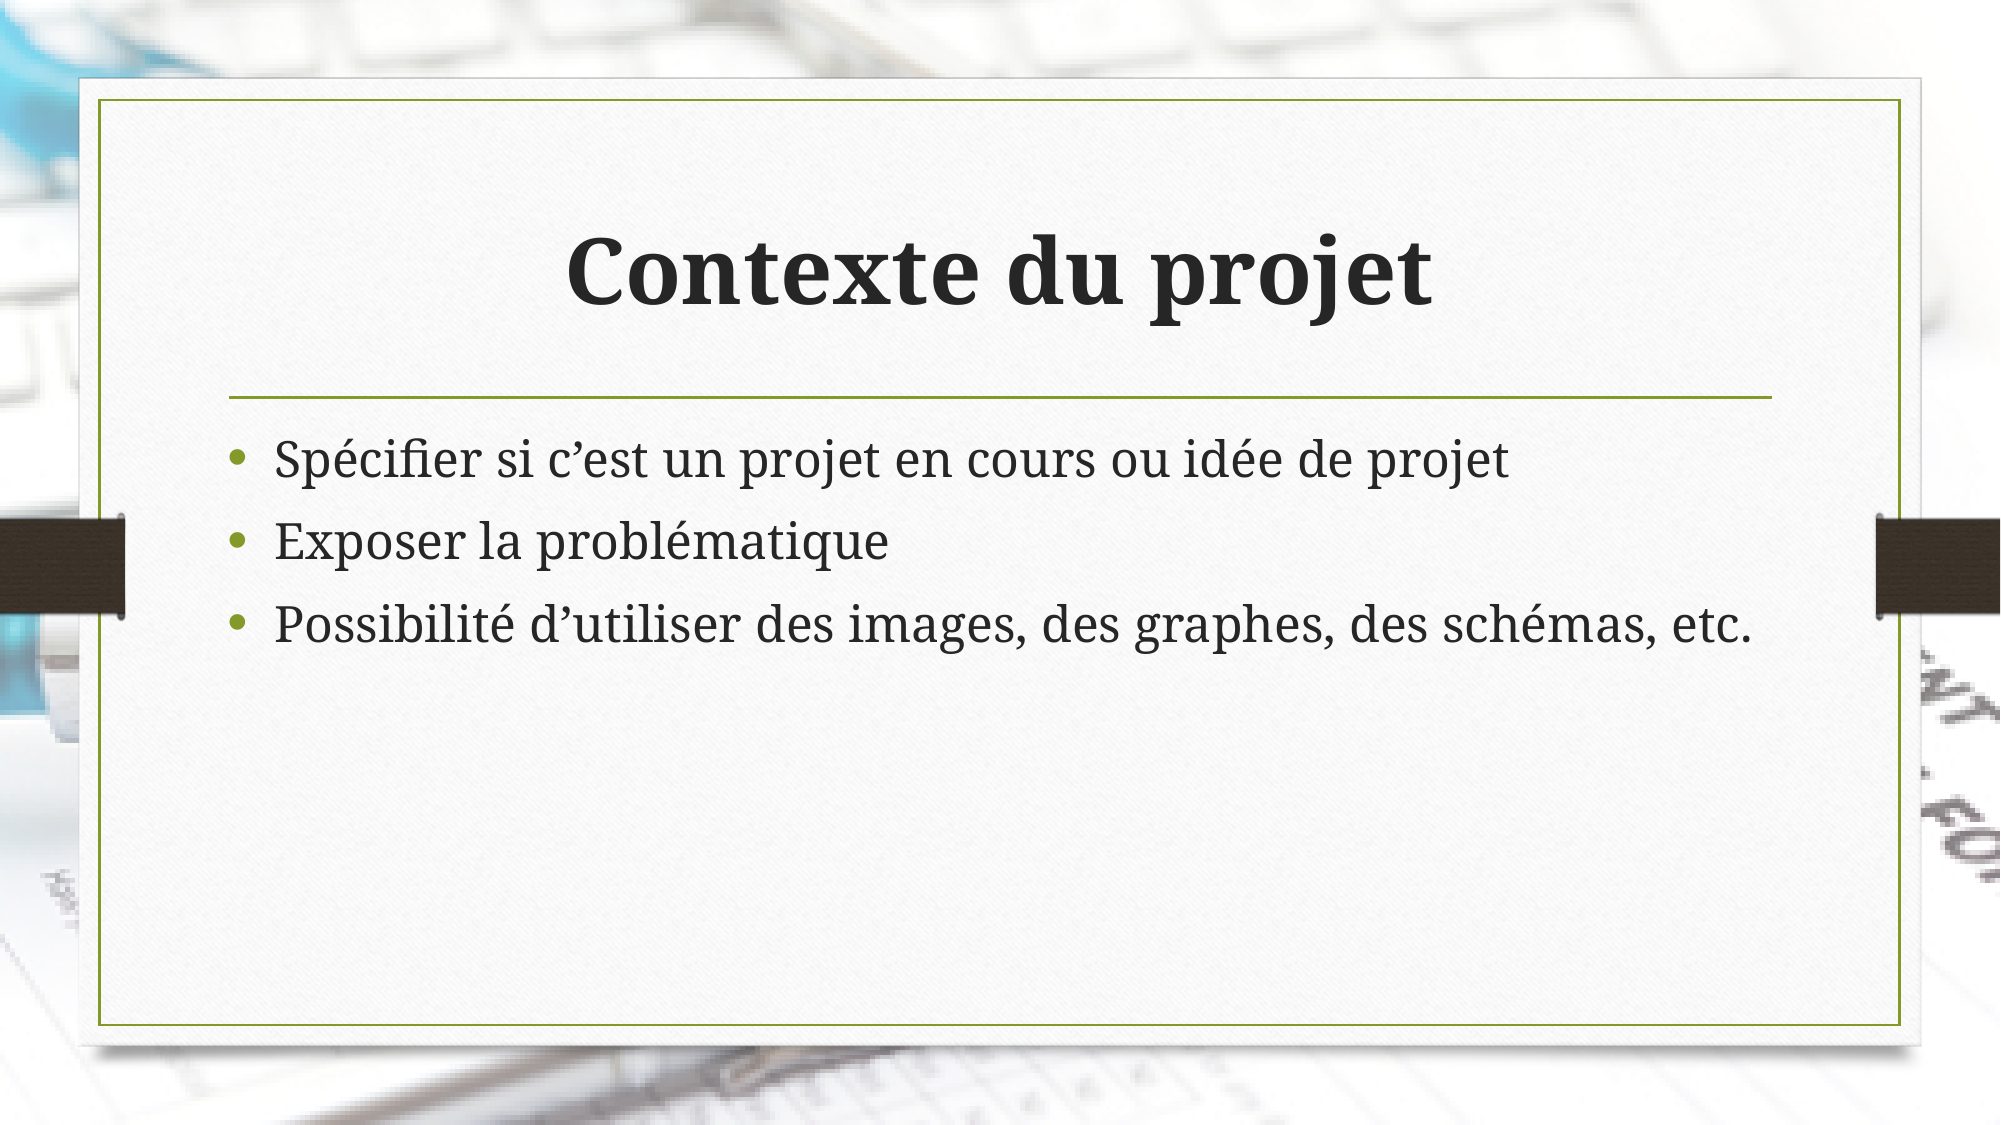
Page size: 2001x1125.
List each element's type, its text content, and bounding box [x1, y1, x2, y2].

list Spécifier si c’est un projet en cours ou idée de projet Exposer la problématique Possibilité d’utiliser des images, des graphes, des schémas, etc. [212, 419, 1788, 964]
title Contexte du projet [212, 161, 1788, 375]
picture [0, 0, 2001, 1125]
